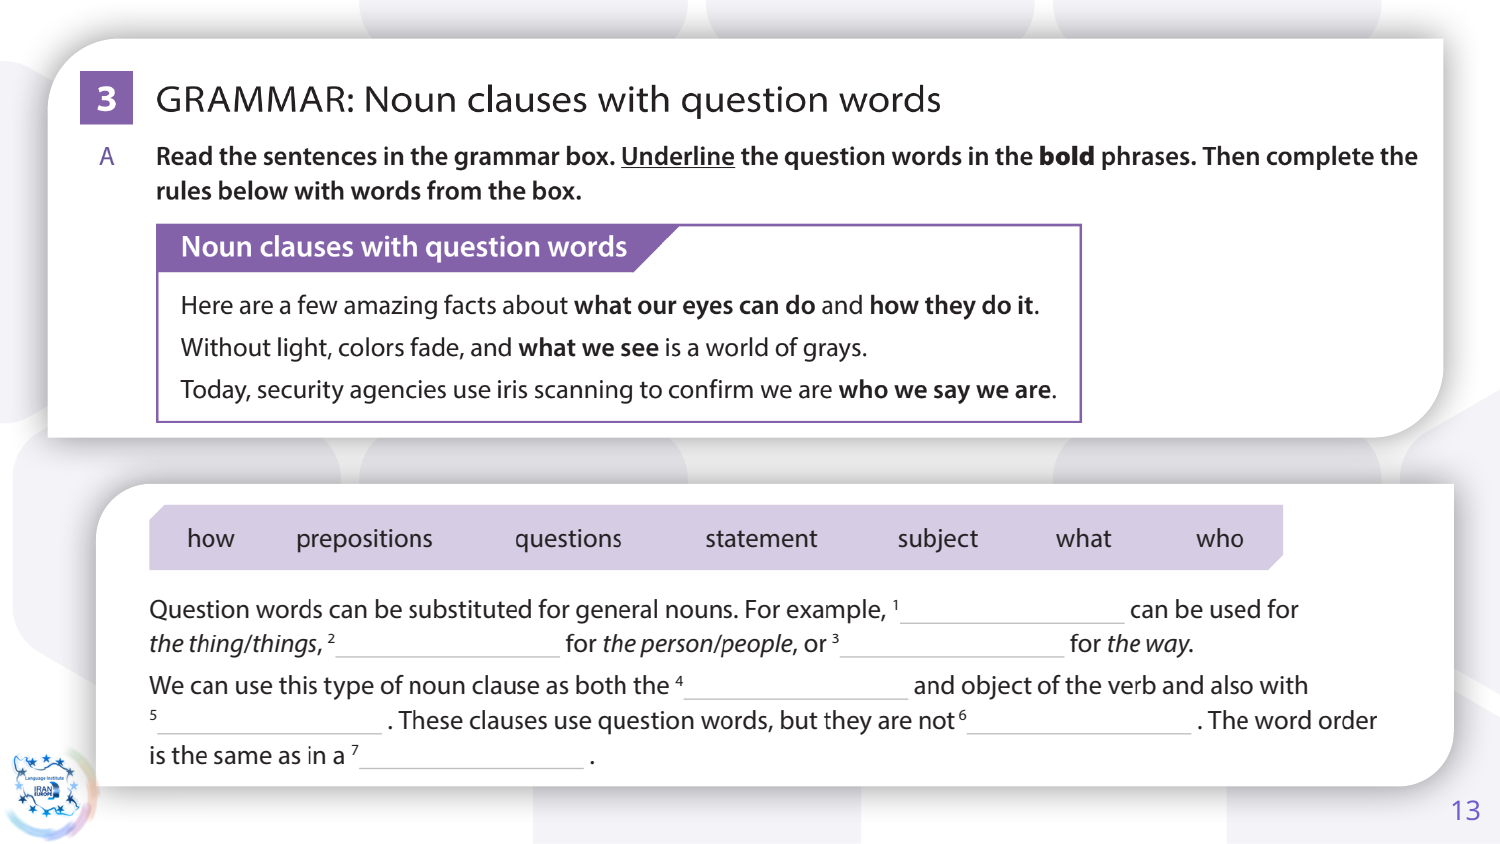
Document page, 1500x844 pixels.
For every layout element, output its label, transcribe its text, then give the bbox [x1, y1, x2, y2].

picture [54, 45, 1437, 431]
picture [0, 490, 1447, 844]
slide_number 13 [1391, 779, 1482, 844]
